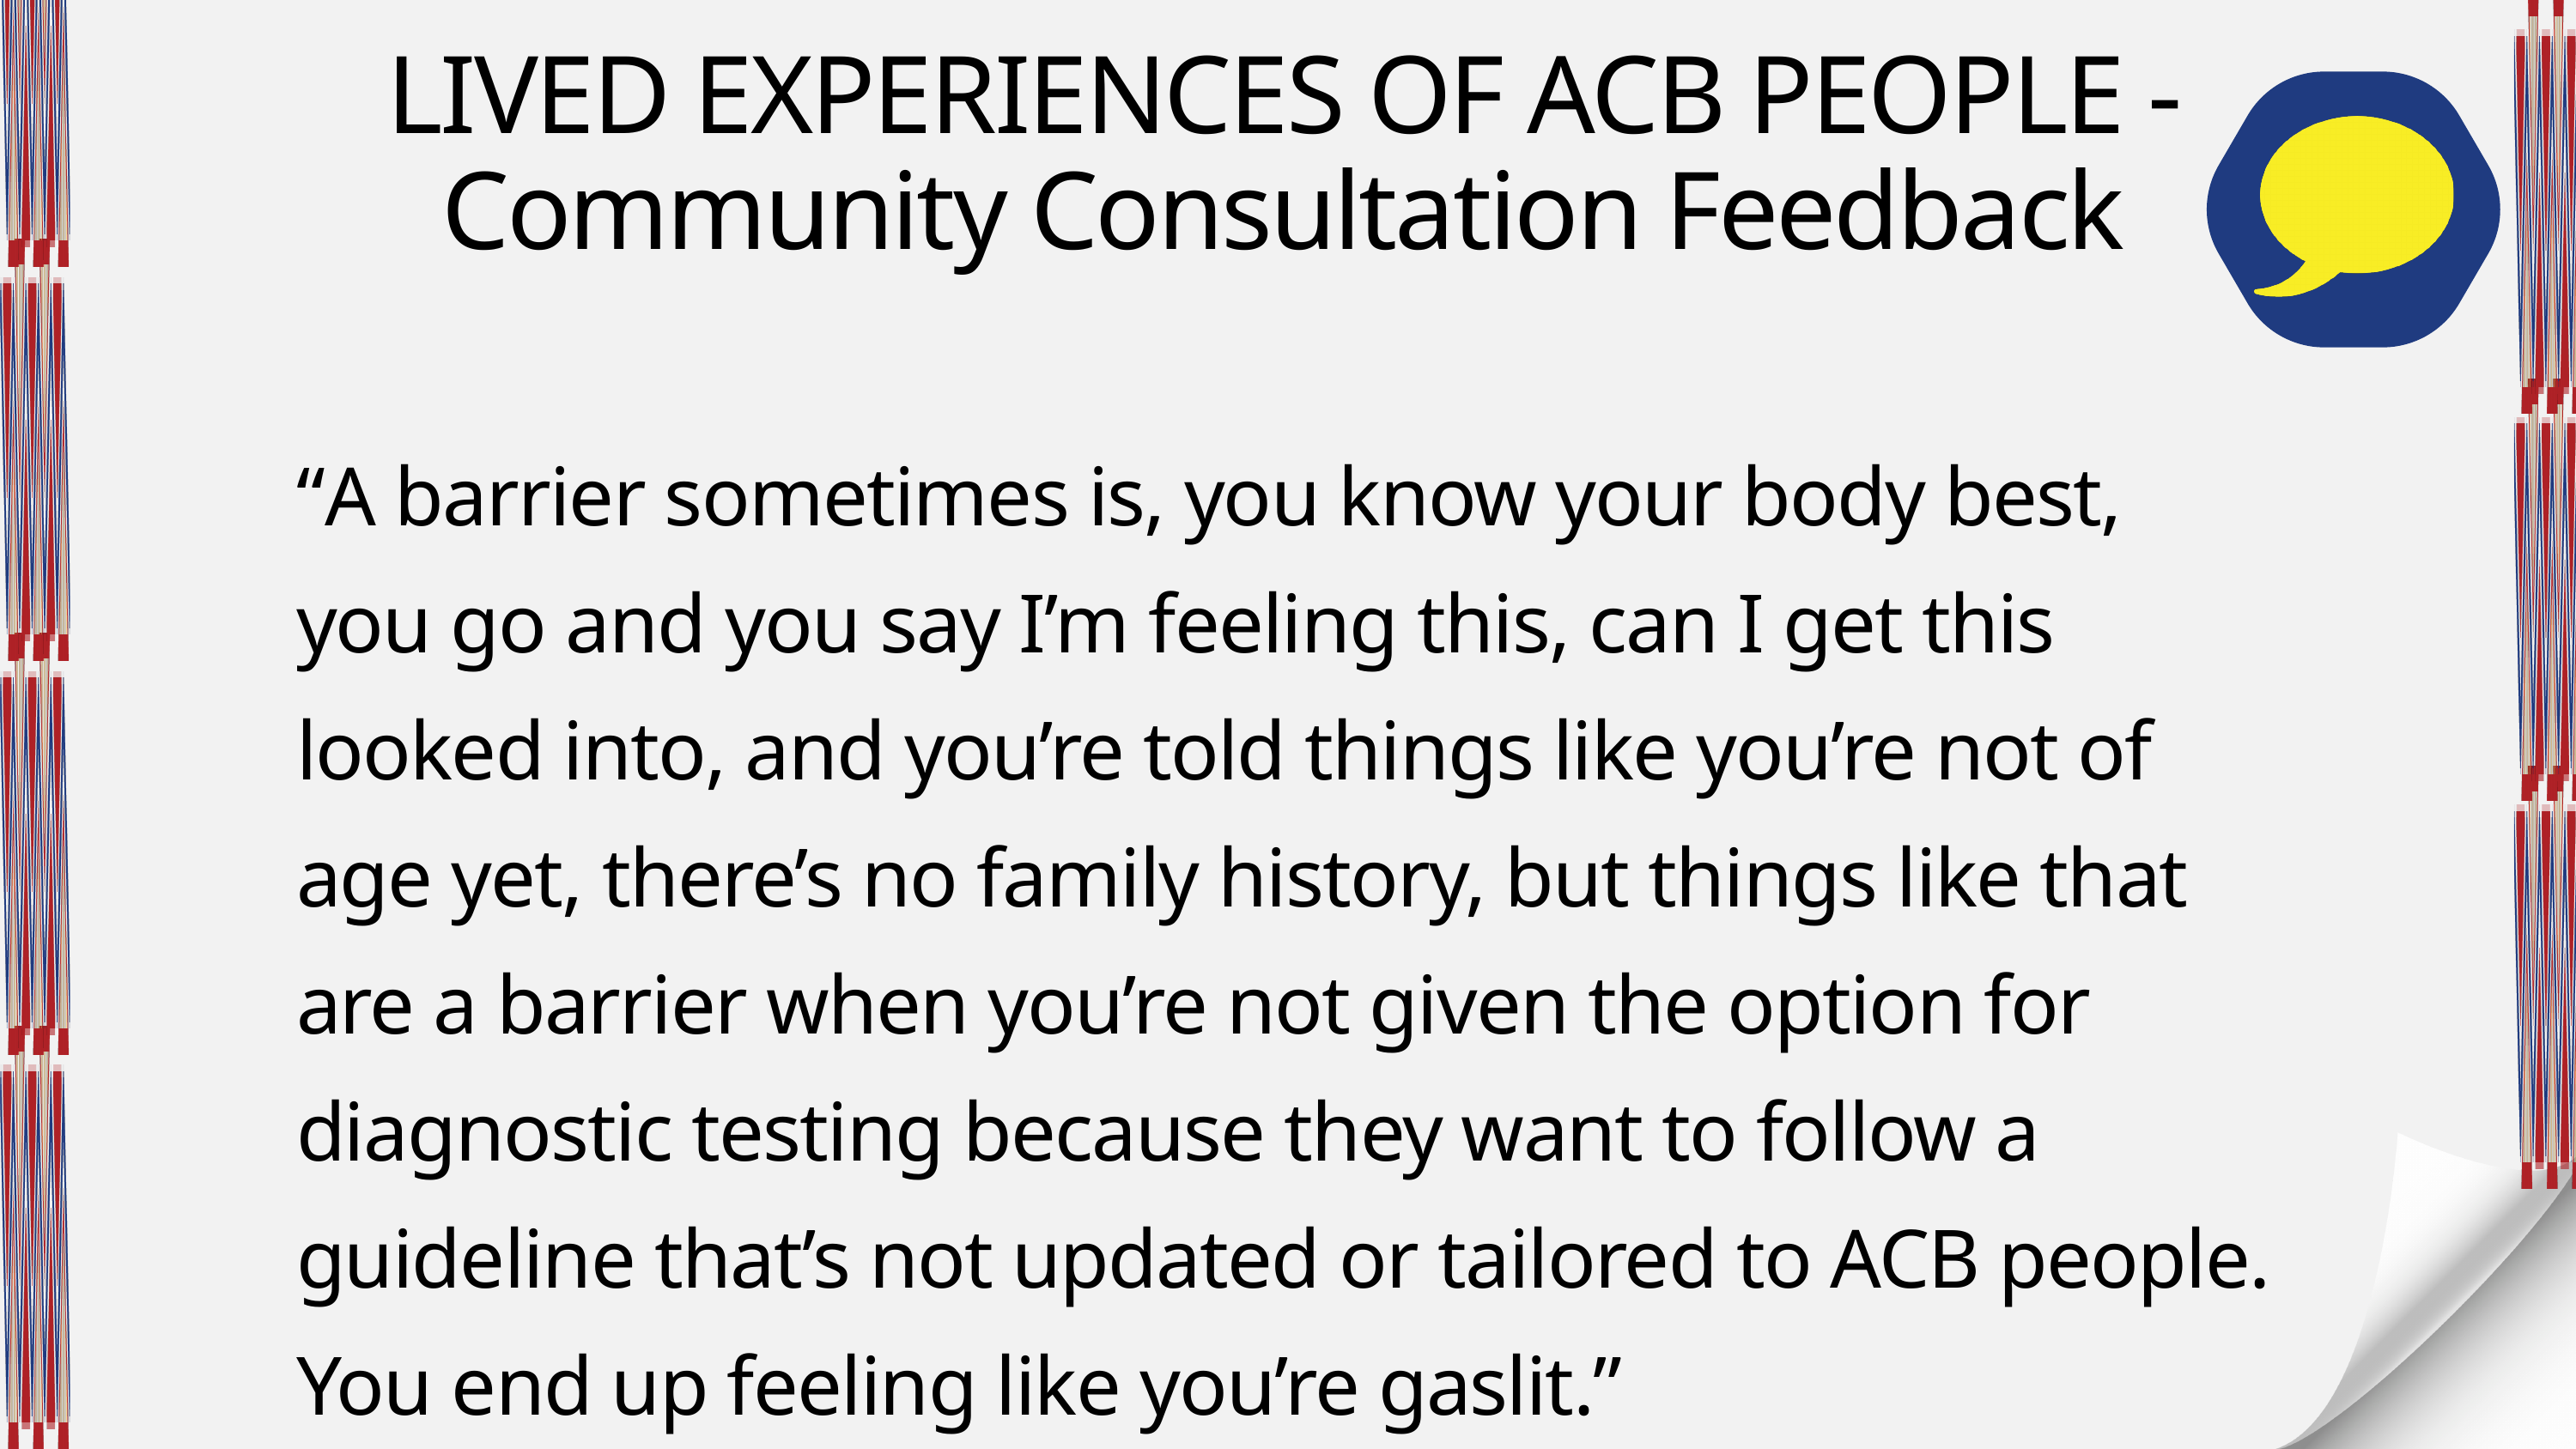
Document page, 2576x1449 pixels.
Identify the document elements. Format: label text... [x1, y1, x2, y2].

text_box [0, 0, 70, 267]
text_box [2192, 71, 2514, 348]
text_box “A barrier sometimes is, you know your body best, you go and you say I’m feeling this, can I get this looked into, and you’re told things like you’re not of age yet, there’s no family history, but things like that are a barrier when you’re not given the option for diagnostic testing because they want to follow a guideline that’s not updated or tailored to ACB people. You end up feeling like you’re gaslit.” [296, 414, 2270, 1432]
text_box [0, 267, 70, 661]
text_box [0, 661, 70, 1055]
text_box [2272, 1132, 2576, 1449]
text_box LIVED EXPERIENCES OF ACB PEOPLE - Community Consultation Feedback [335, 39, 2231, 271]
text_box [2513, 801, 2576, 1189]
text_box [0, 1055, 70, 1449]
text_box [2513, 0, 2576, 414]
text_box [2513, 414, 2576, 801]
